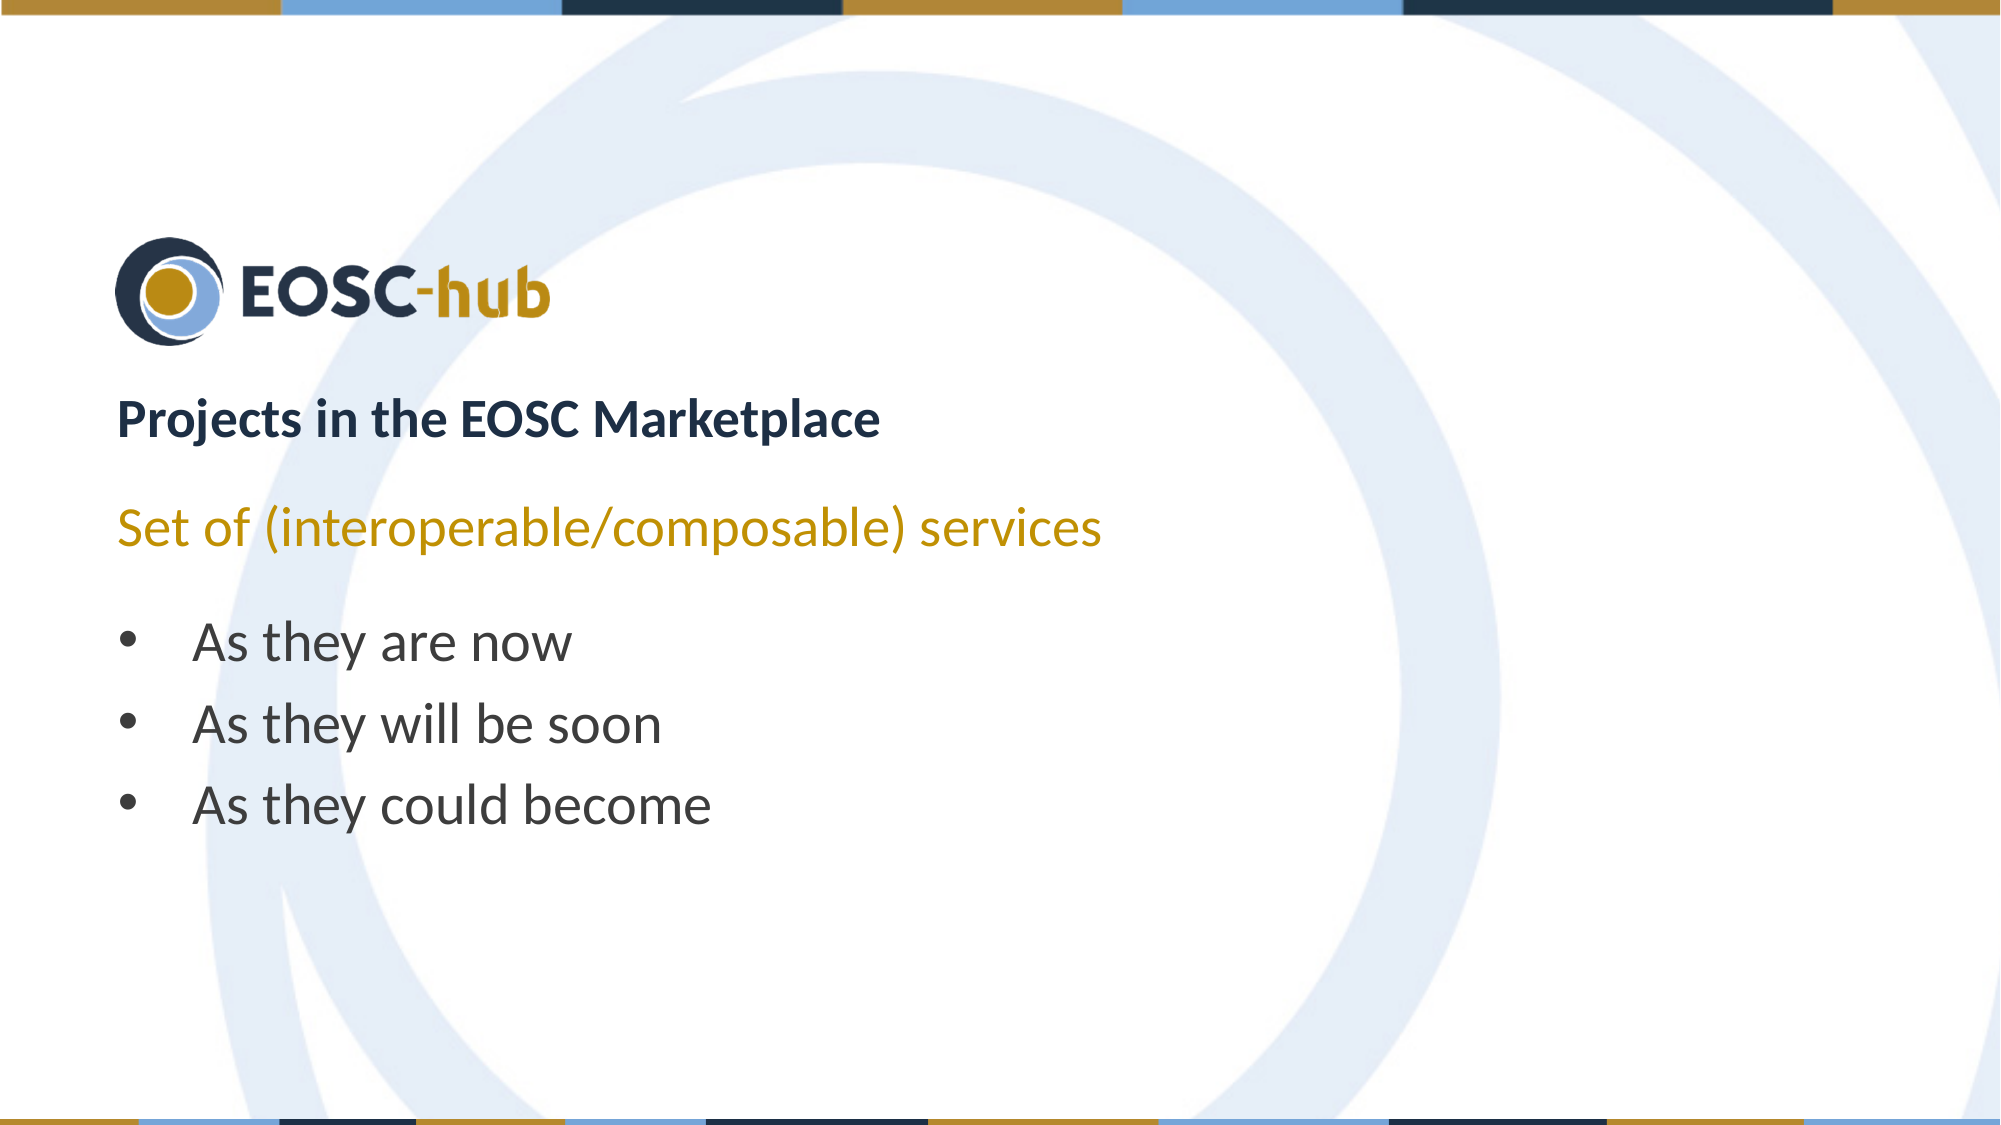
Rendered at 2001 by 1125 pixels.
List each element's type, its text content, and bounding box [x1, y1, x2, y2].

picture [0, 0, 2001, 1125]
list Set of (interoperable/composable) services [103, 483, 1175, 566]
title Projects in the EOSC Marketplace [103, 375, 1100, 459]
list As they are now As they will be soon As they could become [103, 595, 1376, 976]
